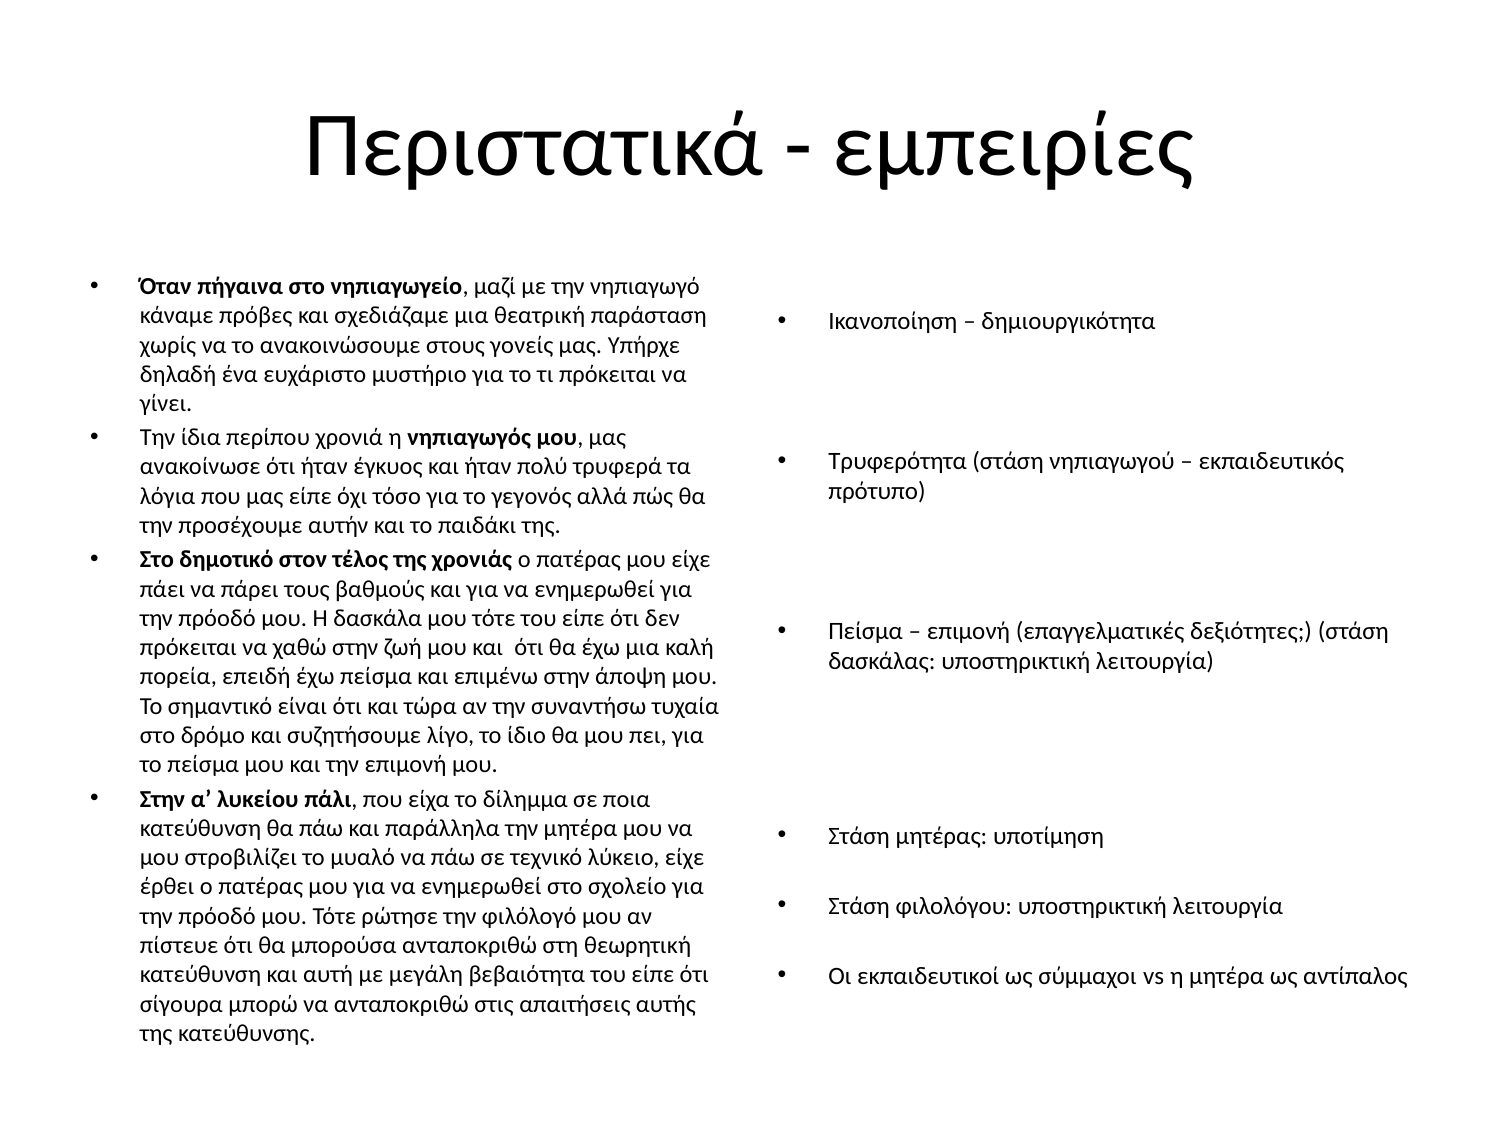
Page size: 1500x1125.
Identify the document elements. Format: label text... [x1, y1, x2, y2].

title Περιστατικά - εμπειρίες [75, 45, 1425, 233]
list Όταν πήγαινα στο νηπιαγωγείο, μαζί με την νηπιαγωγό κάναμε πρόβες και σχεδιάζαμε μια θεατρική παράσταση χωρίς να το ανακοινώσουμε στους γονείς μας. Υπήρχε δηλαδή ένα ευχάριστο μυστήριο για το τι πρόκειται να γίνει. Την ίδια περίπου χρονιά η νηπιαγωγός μου, μας ανακοίνωσε ότι ήταν έγκυος και ήταν πολύ τρυφερά τα λόγια που μας είπε όχι τόσο για το γεγονός αλλά πώς θα την προσέχουμε αυτήν και το παιδάκι της. Στο δημοτικό στον τέλος της χρονιάς ο πατέρας μου είχε πάει να πάρει τους βαθμούς και για να ενημερωθεί για την πρόοδό μου. Η δασκάλα μου τότε του είπε ότι δεν πρόκειται να χαθώ στην ζωή μου και ότι θα έχω μια καλή πορεία, επειδή έχω πείσμα και επιμένω στην άποψη μου. Το σημαντικό είναι ότι και τώρα αν την συναντήσω τυχαία στο δρόμο και συζητήσουμε λίγο, το ίδιο θα μου πει, για το πείσμα μου και την επιμονή μου. Στην α’ λυκείου πάλι, που είχα το δίλημμα σε ποια κατεύθυνση θα πάω και παράλληλα την μητέρα μου να μου στροβιλίζει το μυαλό να πάω σε τεχνικό λύκειο, είχε έρθει ο πατέρας μου για να ενημερωθεί στο σχολείο για την πρόοδό μου. Τότε ρώτησε την φιλόλογό μου αν πίστευε ότι θα μπορούσα ανταποκριθώ στη θεωρητική κατεύθυνση και αυτή με μεγάλη βεβαιότητα του είπε ότι σίγουρα μπορώ να ανταποκριθώ στις απαιτήσεις αυτής της κατεύθυνσης. [75, 262, 738, 1067]
list Ικανοποίηση – δημιουργικότητα Τρυφερότητα (στάση νηπιαγωγού – εκπαιδευτικός πρότυπο) Πείσμα – επιμονή (επαγγελματικές δεξιότητες;) (στάση δασκάλας: υποστηρικτική λειτουργία) Στάση μητέρας: υποτίμηση Στάση φιλολόγου: υποστηρικτική λειτουργία Οι εκπαιδευτικοί ως σύμμαχοι vs η μητέρα ως αντίπαλος [762, 262, 1425, 1005]
